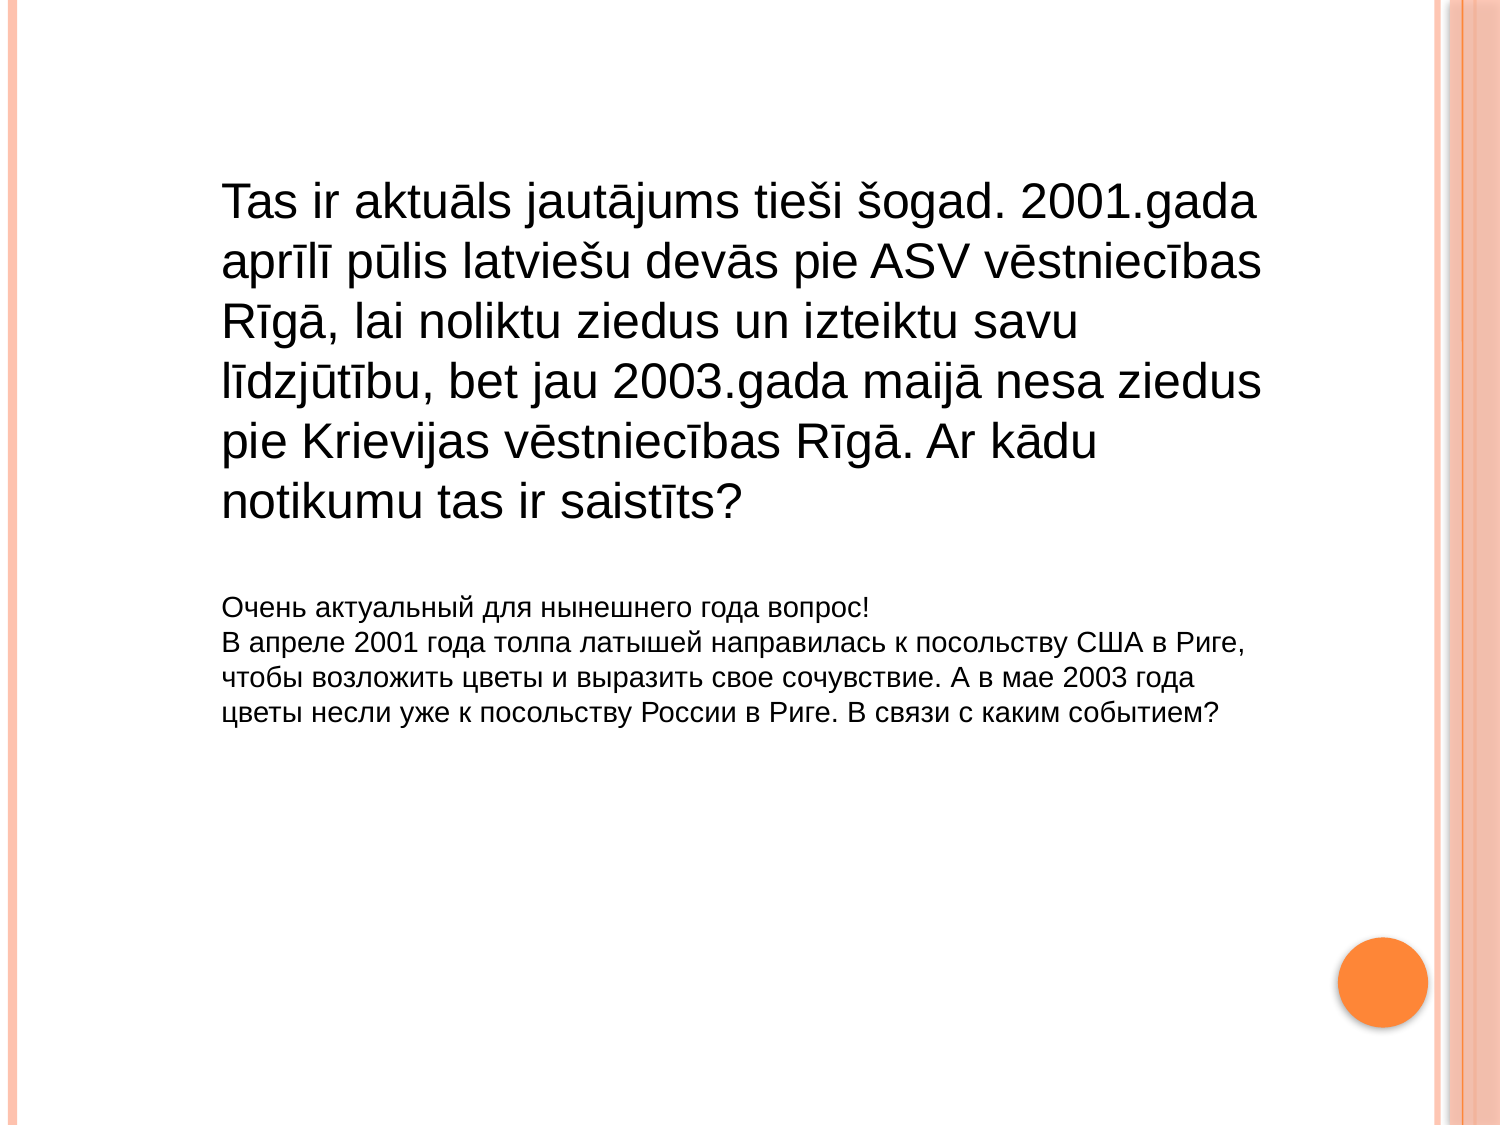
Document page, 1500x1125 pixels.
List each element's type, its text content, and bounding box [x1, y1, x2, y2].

text_box Tas ir aktuāls jautājums tieši šogad. 2001.gada aprīlī pūlis latviešu devās pie ASV vēstniecības Rīgā, lai noliktu ziedus un izteiktu savu līdzjūtību, bet jau 2003.gada maijā nesa ziedus pie Krievijas vēstniecības Rīgā. Ar kādu notikumu tas ir saistīts? Очень актуальный для нынешнего года вопрос! В апреле 2001 года толпа латышей направилась к посольству США в Риге, чтобы возложить цветы и выразить свое сочувствие. А в мае 2003 года цветы несли уже к посольству России в Риге. В связи с каким событием? [206, 160, 1282, 736]
